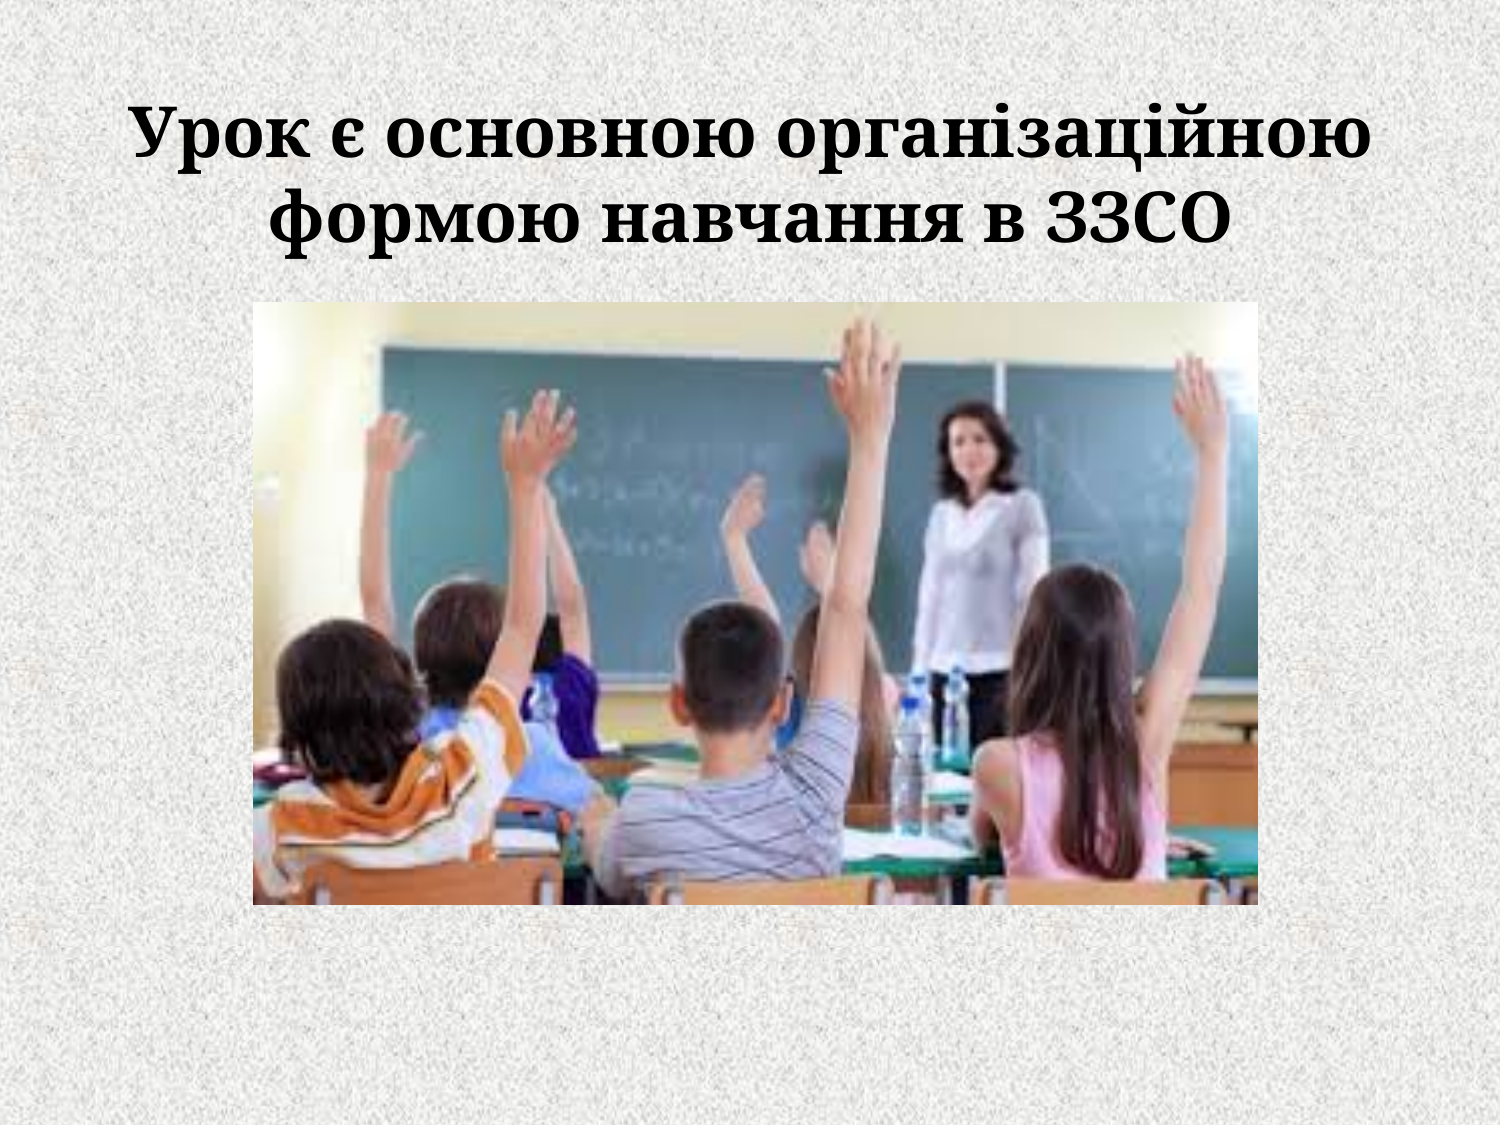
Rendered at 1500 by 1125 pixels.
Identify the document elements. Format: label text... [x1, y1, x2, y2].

title Урок є основною організаційною формою навчання в ЗЗСО [76, 78, 1427, 266]
picture [0, 0, 1500, 1125]
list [253, 302, 1258, 906]
